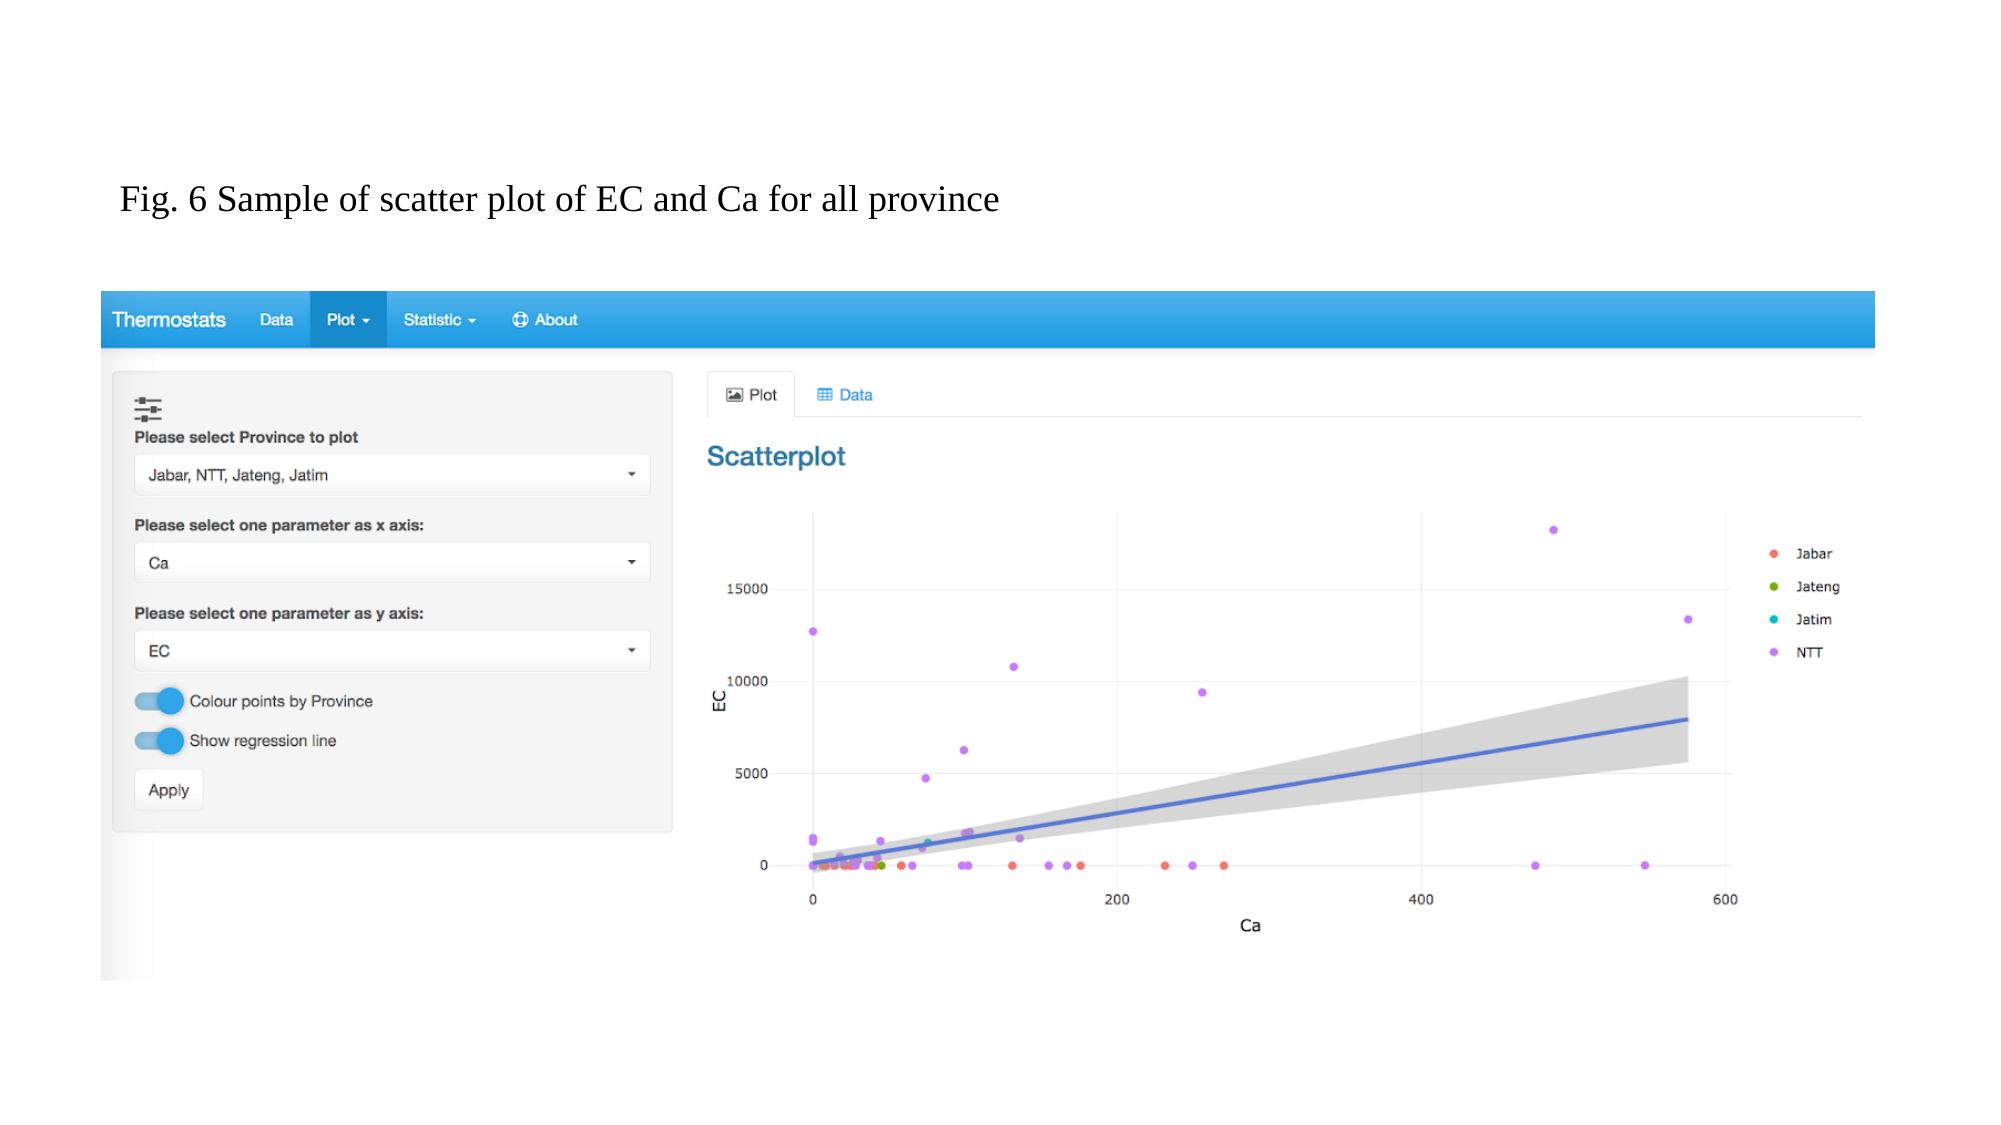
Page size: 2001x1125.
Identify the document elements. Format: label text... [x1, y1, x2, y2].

picture [101, 291, 1875, 345]
text_box Fig. 6 Sample of scatter plot of EC and Ca for all province [104, 166, 1016, 226]
picture [101, 348, 1875, 981]
